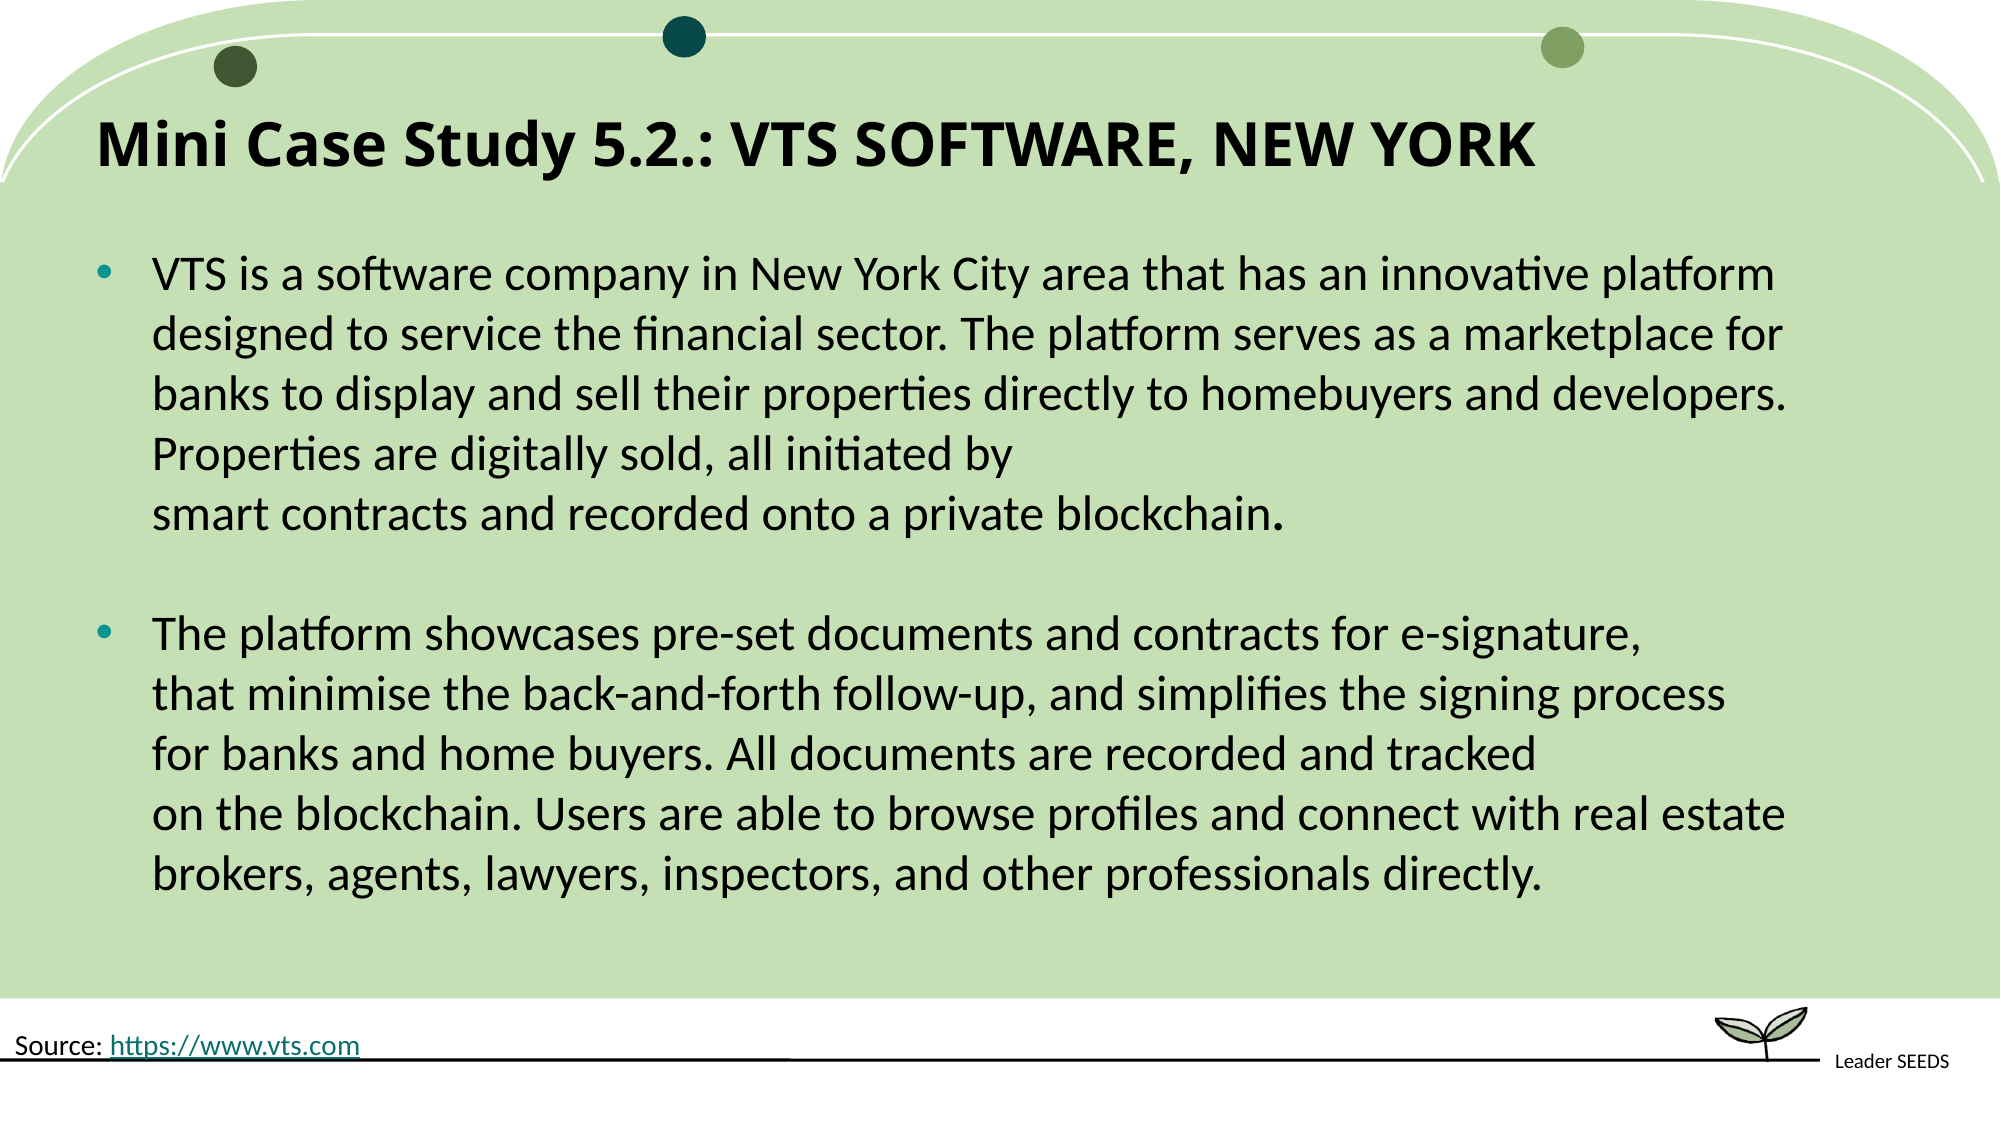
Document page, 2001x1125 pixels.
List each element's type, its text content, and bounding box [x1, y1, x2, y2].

text_box [662, 16, 707, 58]
text_box [1, 0, 1999, 182]
text_box [1540, 26, 1585, 69]
text_box [2, 34, 1983, 182]
text_box VTS is a software company in New York City area that has an innovative platform designed to service the financial sector. The platform serves as a marketplace for banks to display and sell their properties directly to homebuyers and developers. Properties are digitally sold, all initiated by smart contracts and recorded onto a private blockchain. The platform showcases pre-set documents and contracts for e-signature, that minimise the back-and-forth follow-up, and simplifies the signing process for banks and home buyers. All documents are recorded and tracked on the blockchain. Users are able to browse profiles and connect with real estate brokers, agents, lawyers, inspectors, and other professionals directly. [80, 233, 1920, 1023]
text_box Source: https://www.vts.com [0, 1018, 551, 1069]
text_box [0, 182, 2000, 999]
text_box [213, 45, 258, 88]
text_box Mini Case Study 5.2.: VTS SOFTWARE, NEW YORK [80, 106, 1816, 206]
